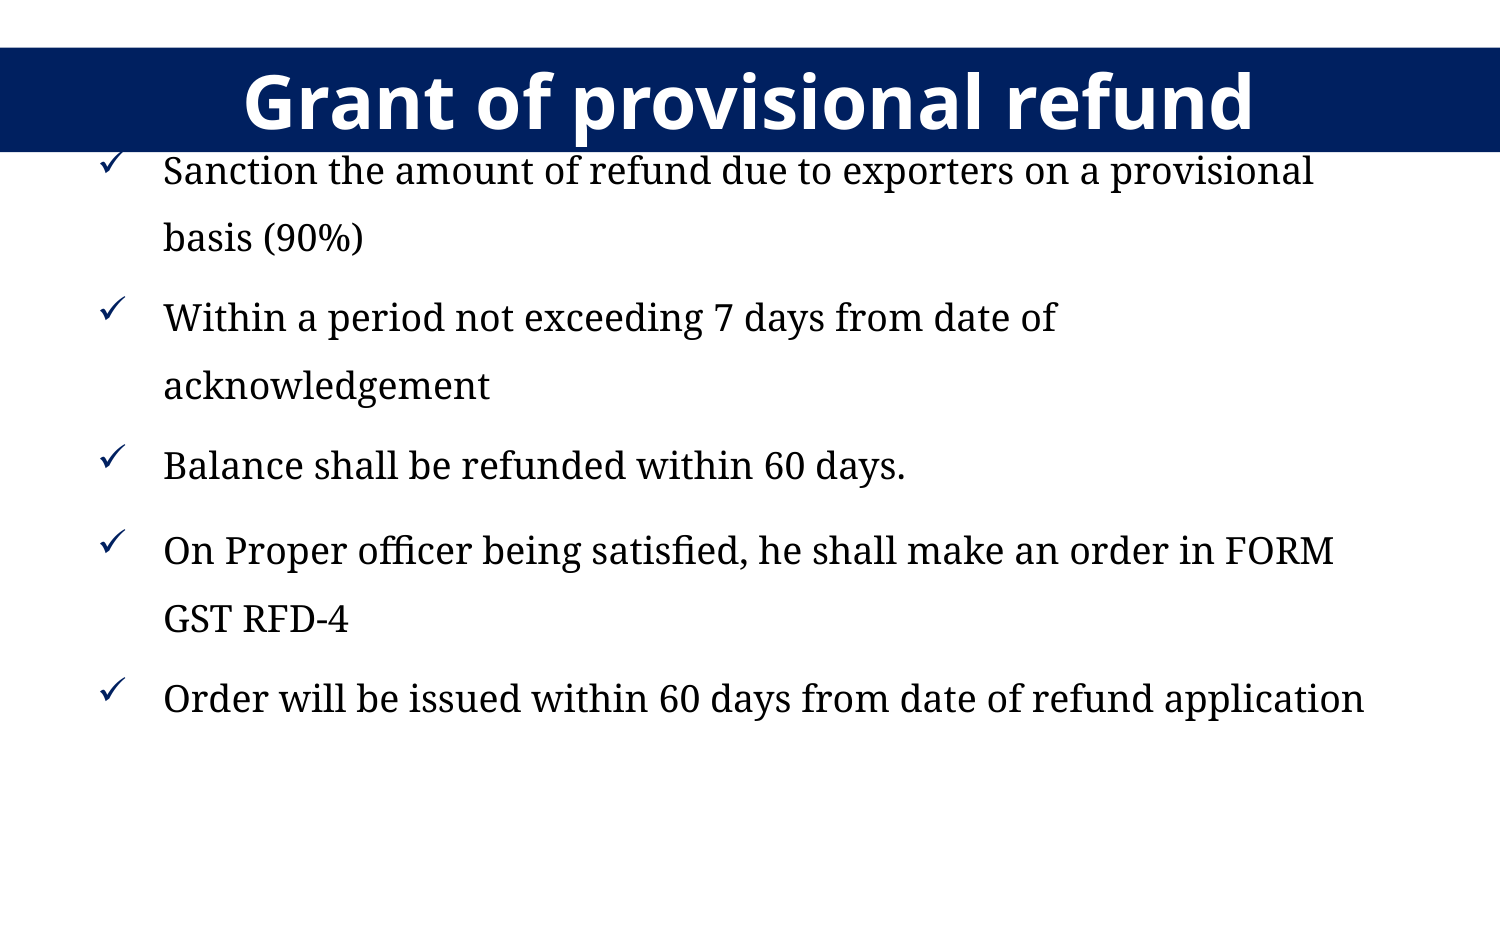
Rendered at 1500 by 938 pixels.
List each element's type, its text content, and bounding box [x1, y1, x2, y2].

text_box Grant of provisional refund [0, 47, 1500, 153]
list Sanction the amount of refund due to exporters on a provisional basis (90%) Within a period not exceeding 7 days from date of acknowledgement Balance shall be refunded within 60 days. On Proper officer being satisfied, he shall make an order in FORM GST RFD-4 Order will be issued within 60 days from date of refund application [82, 175, 1383, 739]
